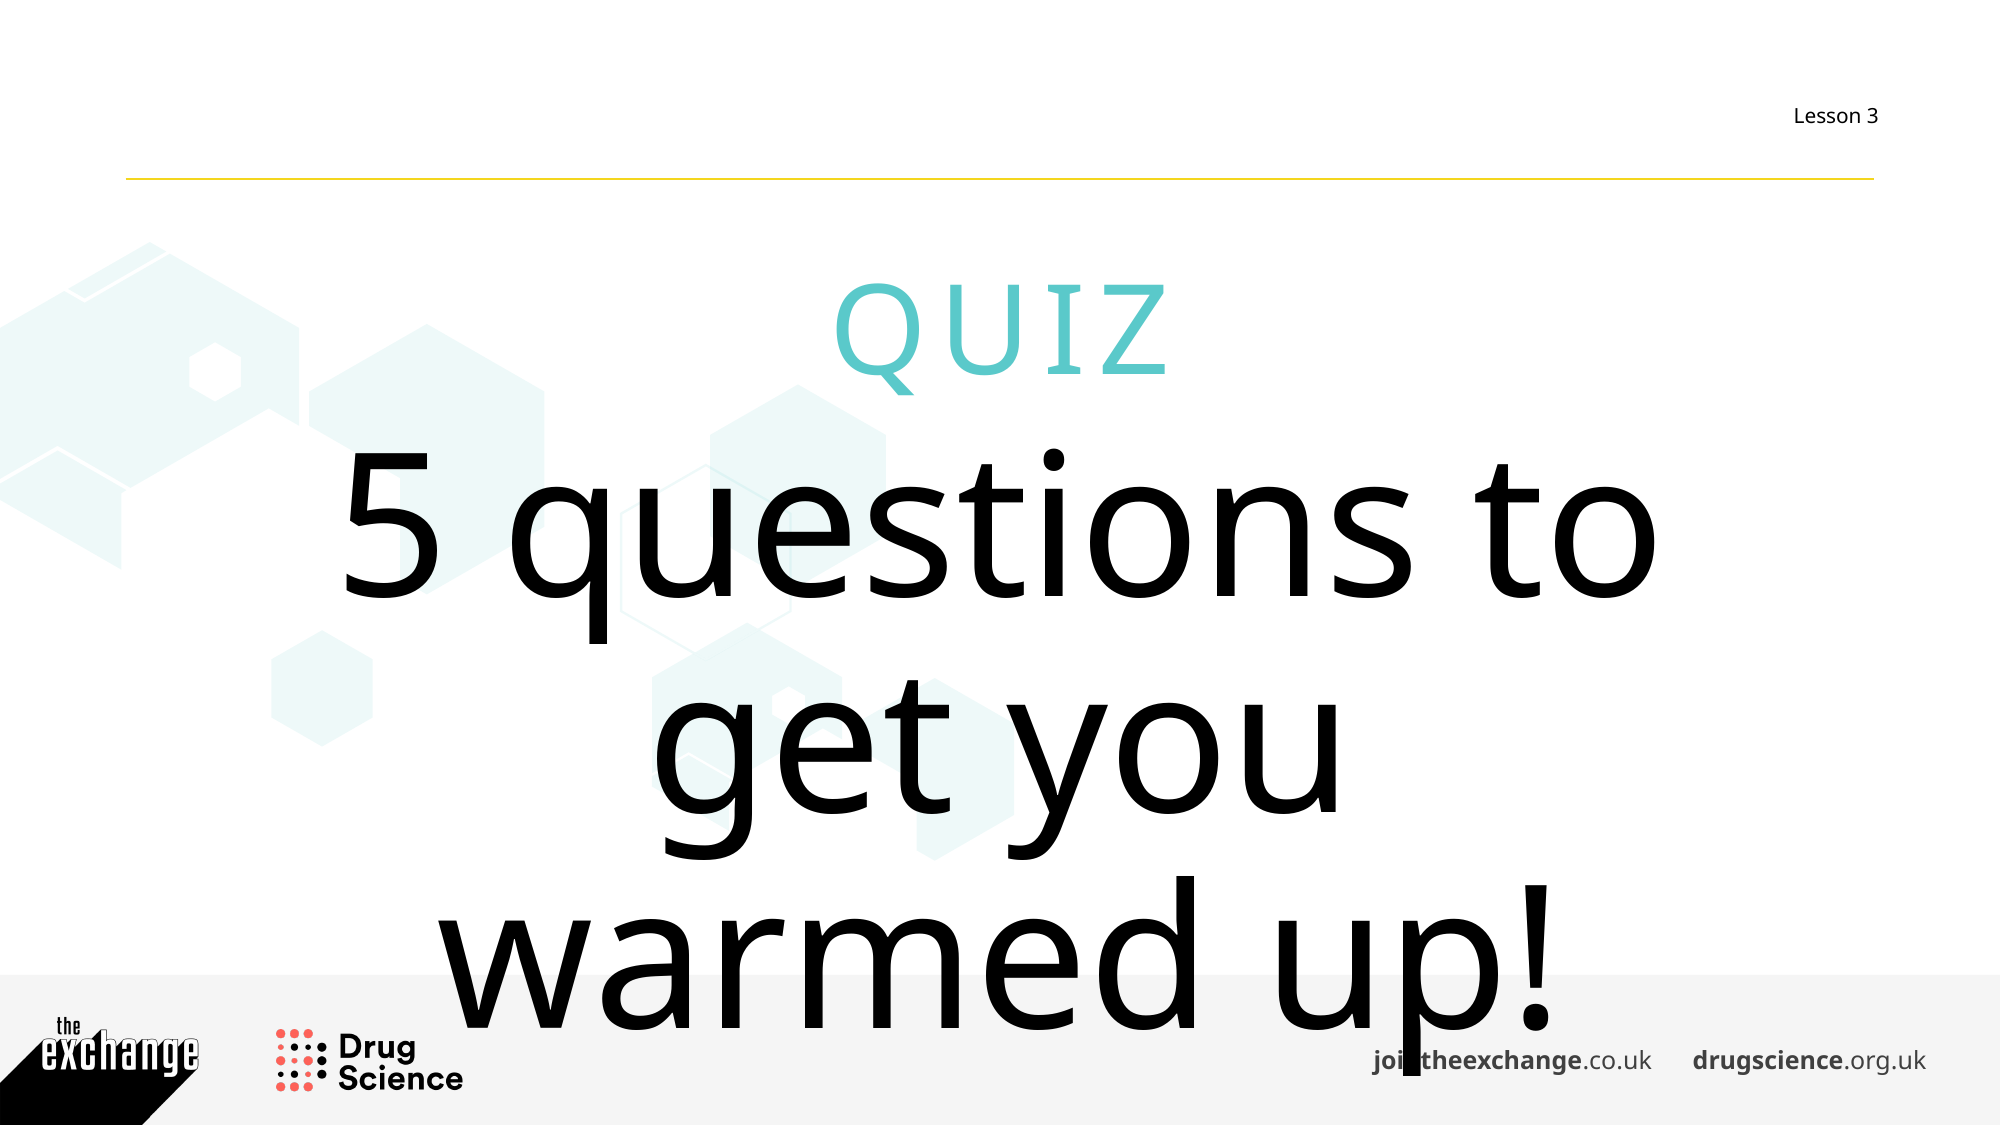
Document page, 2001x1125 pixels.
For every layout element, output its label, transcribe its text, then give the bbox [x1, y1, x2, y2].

text_box QUIZ [264, 259, 1736, 393]
picture [0, 1015, 237, 1125]
picture [276, 1029, 463, 1092]
text_box 5 questions to get you warmed up! [264, 416, 1736, 794]
